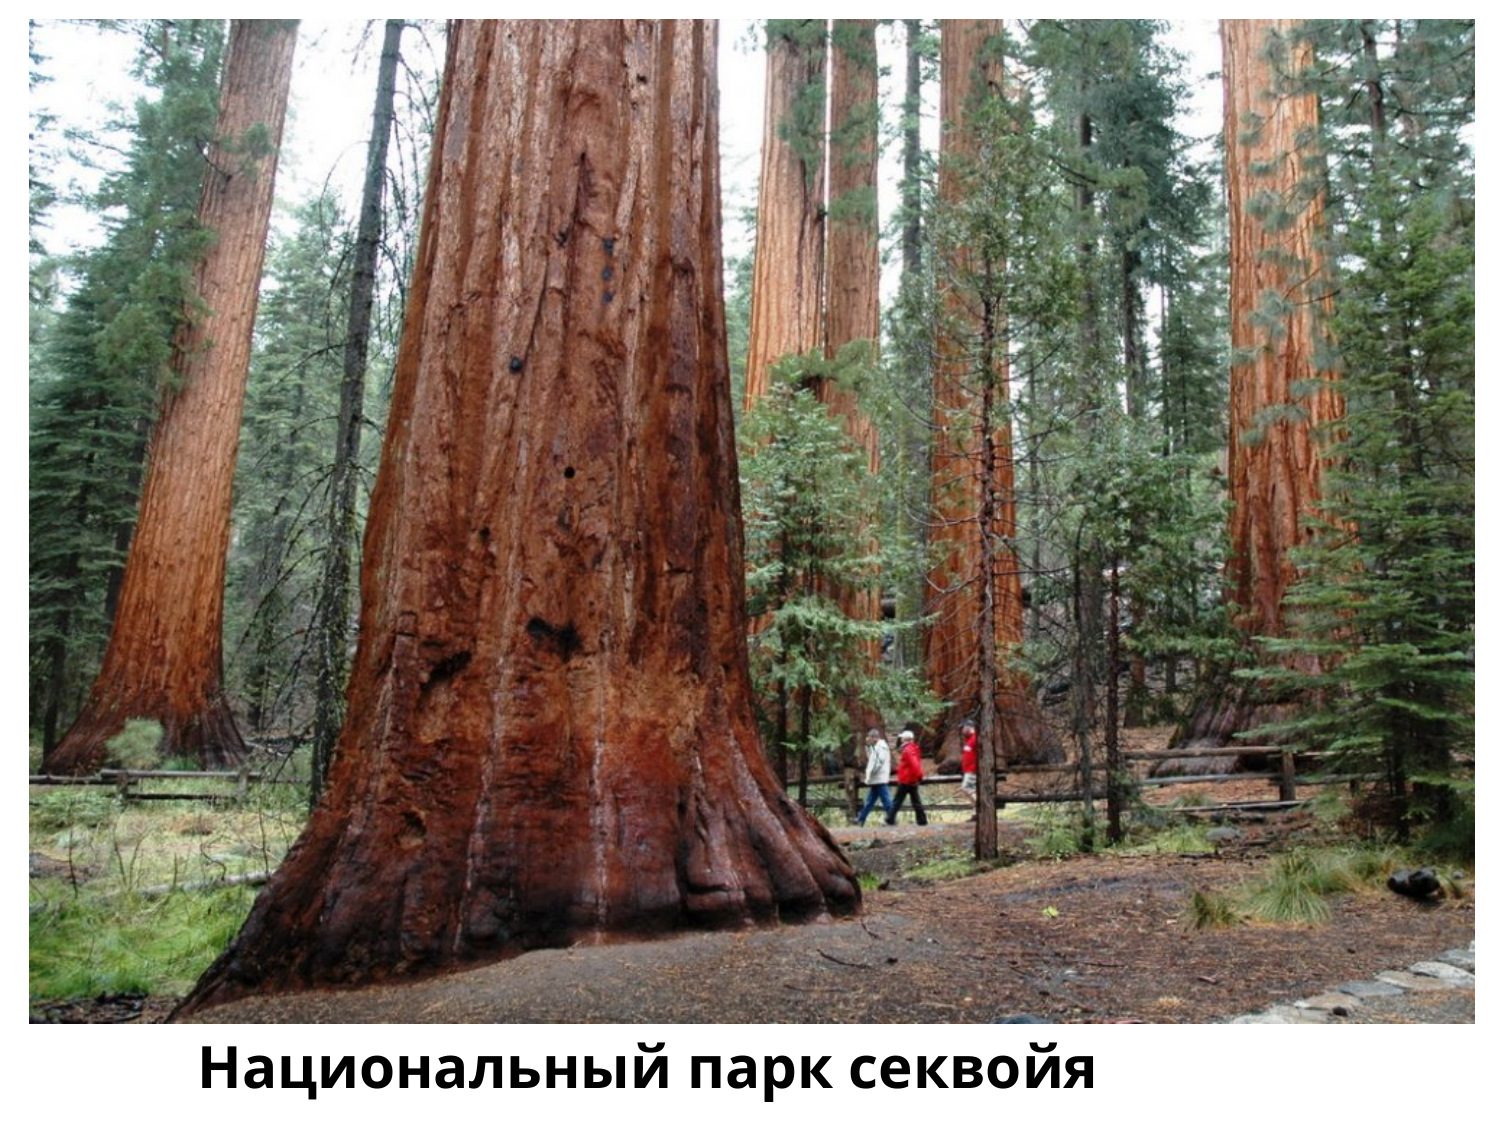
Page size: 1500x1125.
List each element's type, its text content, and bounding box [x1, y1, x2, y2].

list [29, 18, 1475, 1024]
text_box Национальный парк секвойя [91, 1034, 1114, 1108]
